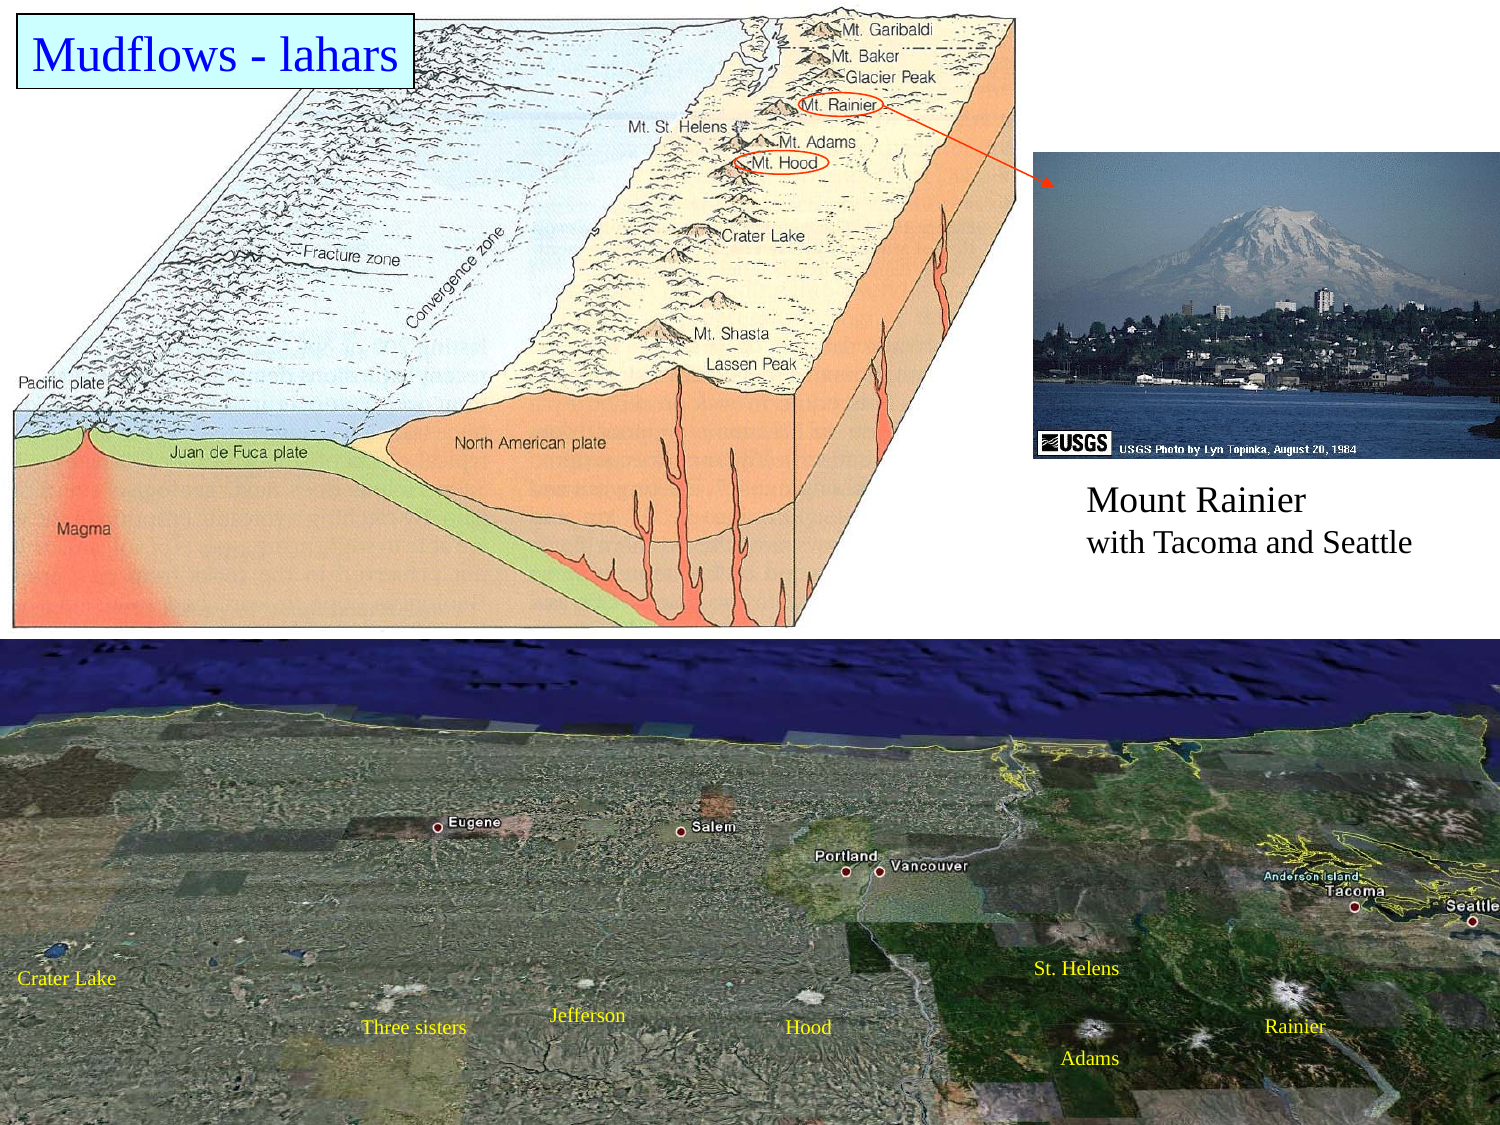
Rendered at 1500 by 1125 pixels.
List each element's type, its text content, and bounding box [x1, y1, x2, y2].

picture [0, 1, 1500, 1125]
text_box Mount Rainier with Tacoma and Seattle [1071, 467, 1429, 568]
picture [1033, 152, 1500, 459]
